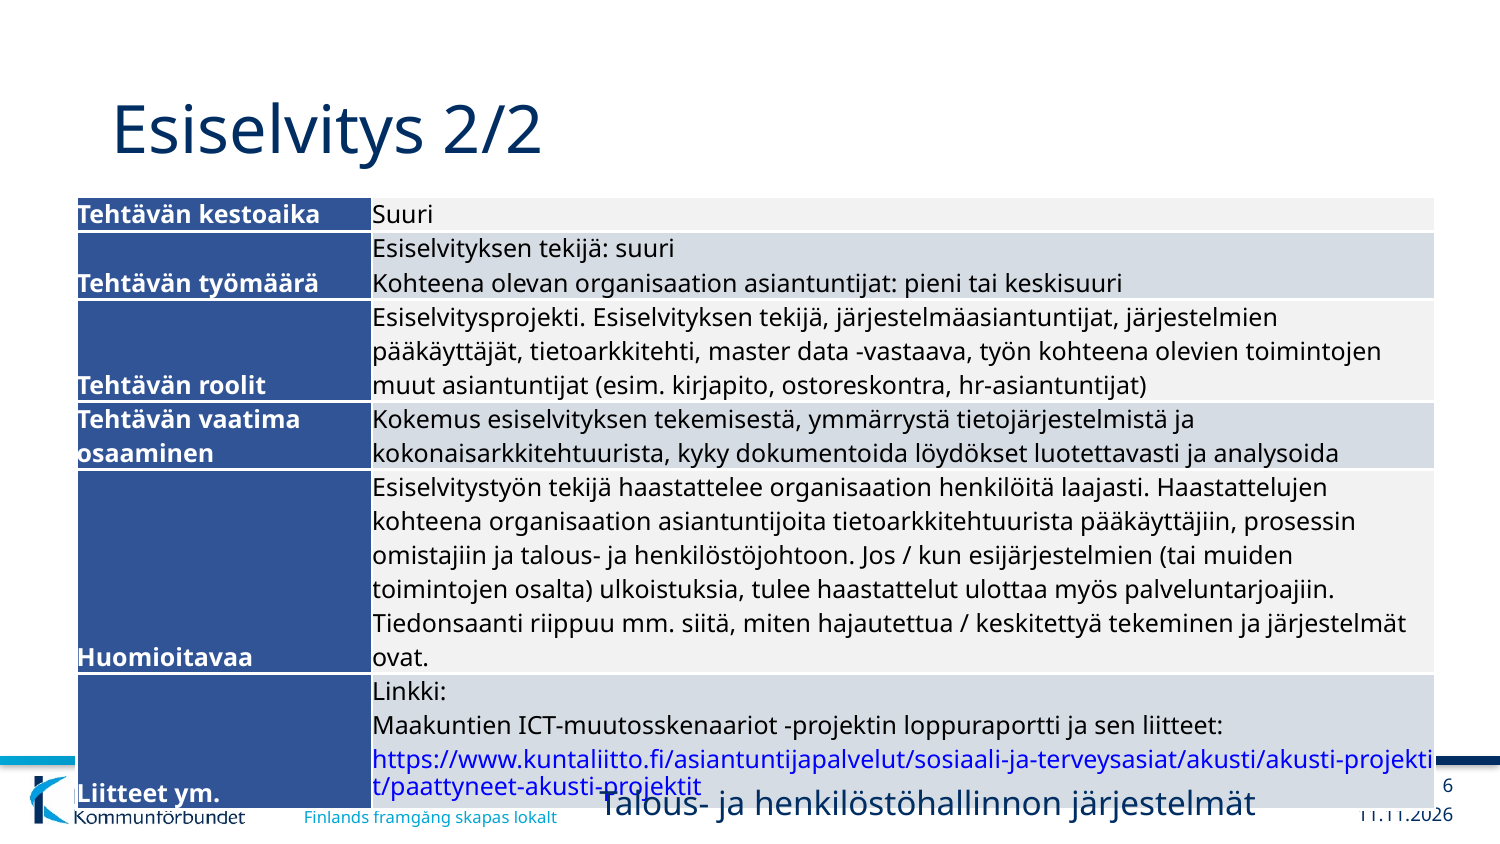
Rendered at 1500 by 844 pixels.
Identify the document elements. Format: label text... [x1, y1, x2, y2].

table_header Tehtävän kestoaika [78, 198, 371, 230]
table_cell Esiselvityksen tekijä: suuri Kohteena olevan organisaation asiantuntijat: pieni tai keskisuuri [373, 233, 1434, 298]
table_cell Tehtävän vaatima osaaminen [78, 403, 371, 468]
table_header Suuri [373, 198, 1434, 230]
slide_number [1305, 803, 1454, 832]
title Esiselvitys 2/2 [111, 33, 1388, 175]
table_cell Linkki: Maakuntien ICT-muutosskenaariot -projektin loppuraportti ja sen liitteet: https://www.kuntaliitto.fi/asiantuntijapalvelut/sosiaali-ja-terveysasiat/akusti/akusti-projektit/paattyneet-akusti-projektit [373, 675, 1434, 808]
table_cell Esiselvitystyön tekijä haastattelee organisaation henkilöitä laajasti. Haastattelujen kohteena organisaation asiantuntijoita tietoarkkitehtuurista pääkäyttäjiin, prosessin omistajiin ja talous- ja henkilöstöjohtoon. Jos / kun esijärjestelmien (tai muiden toimintojen osalta) ulkoistuksia, tulee haastattelut ulottaa myös palveluntarjoajiin. Tiedonsaanti riippuu mm. siitä, miten hajautettua / keskitettyä tekeminen ja järjestelmät ovat. [373, 471, 1434, 672]
table_cell Liitteet ym. [78, 675, 371, 808]
table_cell Tehtävän työmäärä [78, 233, 371, 298]
picture [29, 773, 246, 825]
table_cell Huomioitavaa [78, 471, 371, 672]
slide_number 6 [1436, 770, 1454, 803]
table_cell Esiselvitysprojekti. Esiselvityksen tekijä, järjestelmäasiantuntijat, järjestelmien pääkäyttäjät, tietoarkkitehti, master data -vastaava, työn kohteena olevien toimintojen muut asiantuntijat (esim. kirjapito, ostoreskontra, hr-asiantuntijat) [373, 301, 1434, 400]
text_box Talous- ja henkilöstöhallinnon järjestelmät [584, 775, 1335, 830]
table_cell Tehtävän roolit [78, 301, 371, 400]
table_cell Kokemus esiselvityksen tekemisestä, ymmärrystä tietojärjestelmistä ja kokonaisarkkitehtuurista, kyky dokumentoida löydökset luotettavasti ja analysoida [373, 403, 1434, 468]
